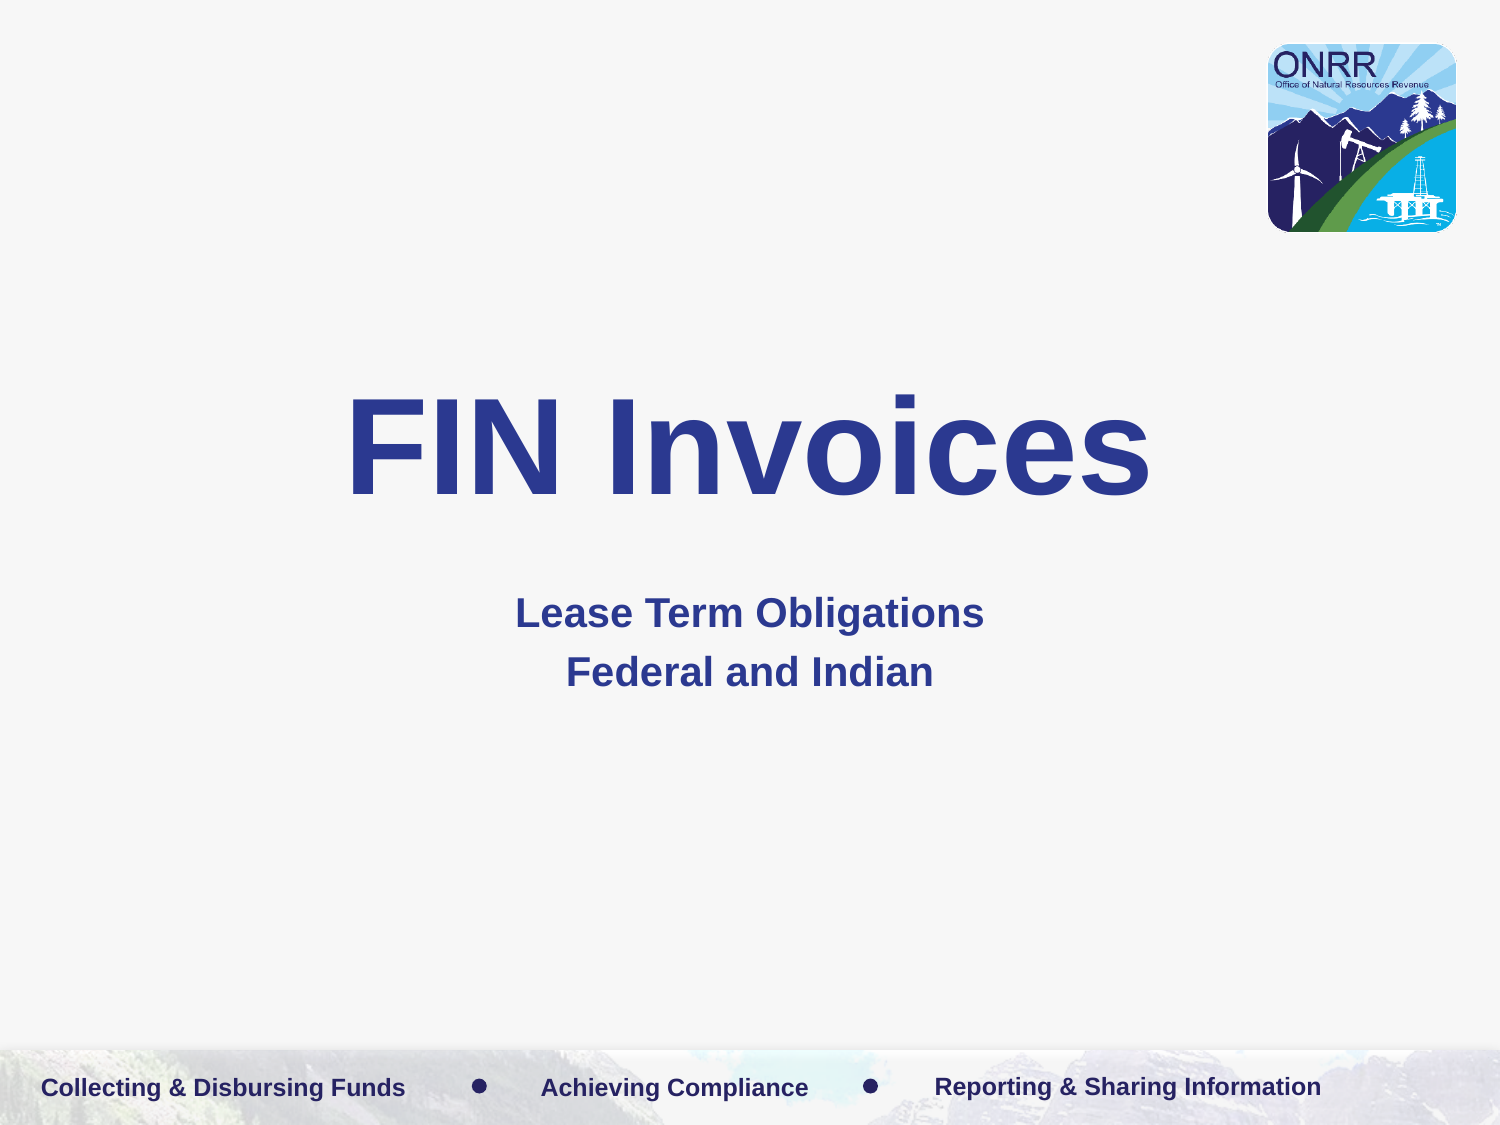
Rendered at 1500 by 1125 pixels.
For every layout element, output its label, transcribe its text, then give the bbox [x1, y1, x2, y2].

title FIN Invoices [112, 347, 1388, 533]
picture [1266, 42, 1457, 233]
list Lease Term Obligations Federal and Indian [112, 560, 1388, 720]
picture [1437, 213, 1457, 233]
picture [1378, 194, 1443, 222]
